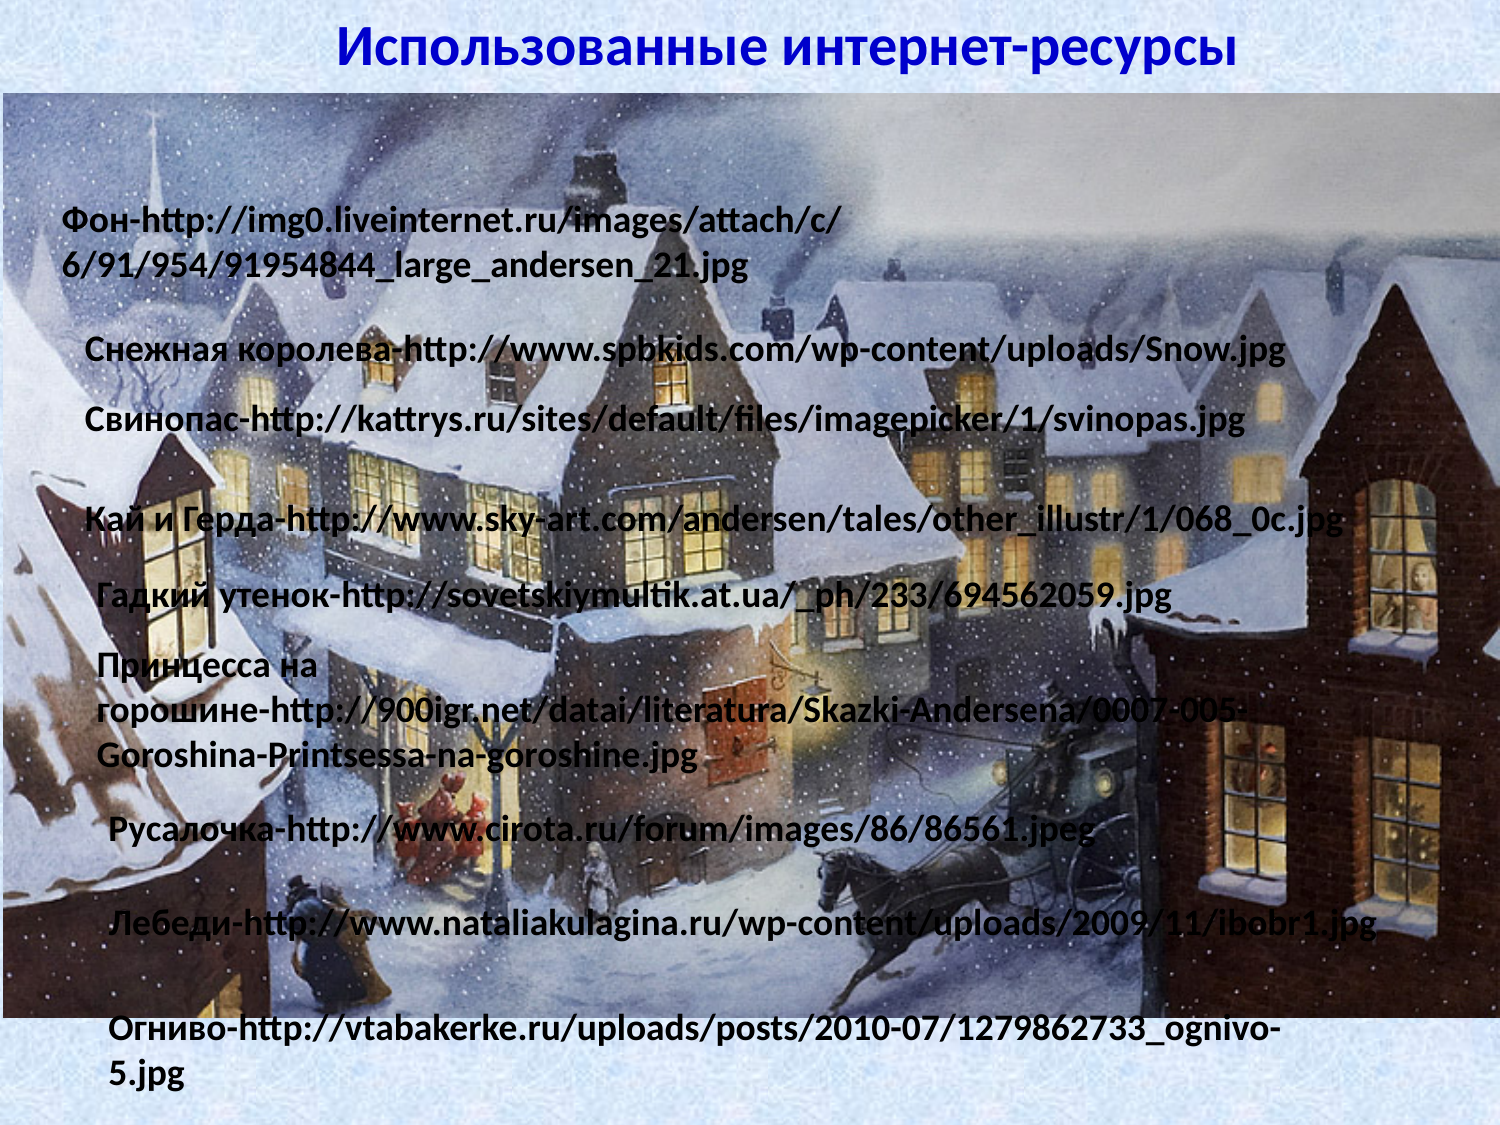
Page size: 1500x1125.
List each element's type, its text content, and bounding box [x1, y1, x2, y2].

picture [0, 0, 1500, 1125]
text_box Огниво-http://vtabakerke.ru/uploads/posts/2010-07/1279862733_ognivo-5.jpg [93, 1027, 1371, 1101]
text_box Использованные интернет-ресурсы [321, 0, 1255, 85]
